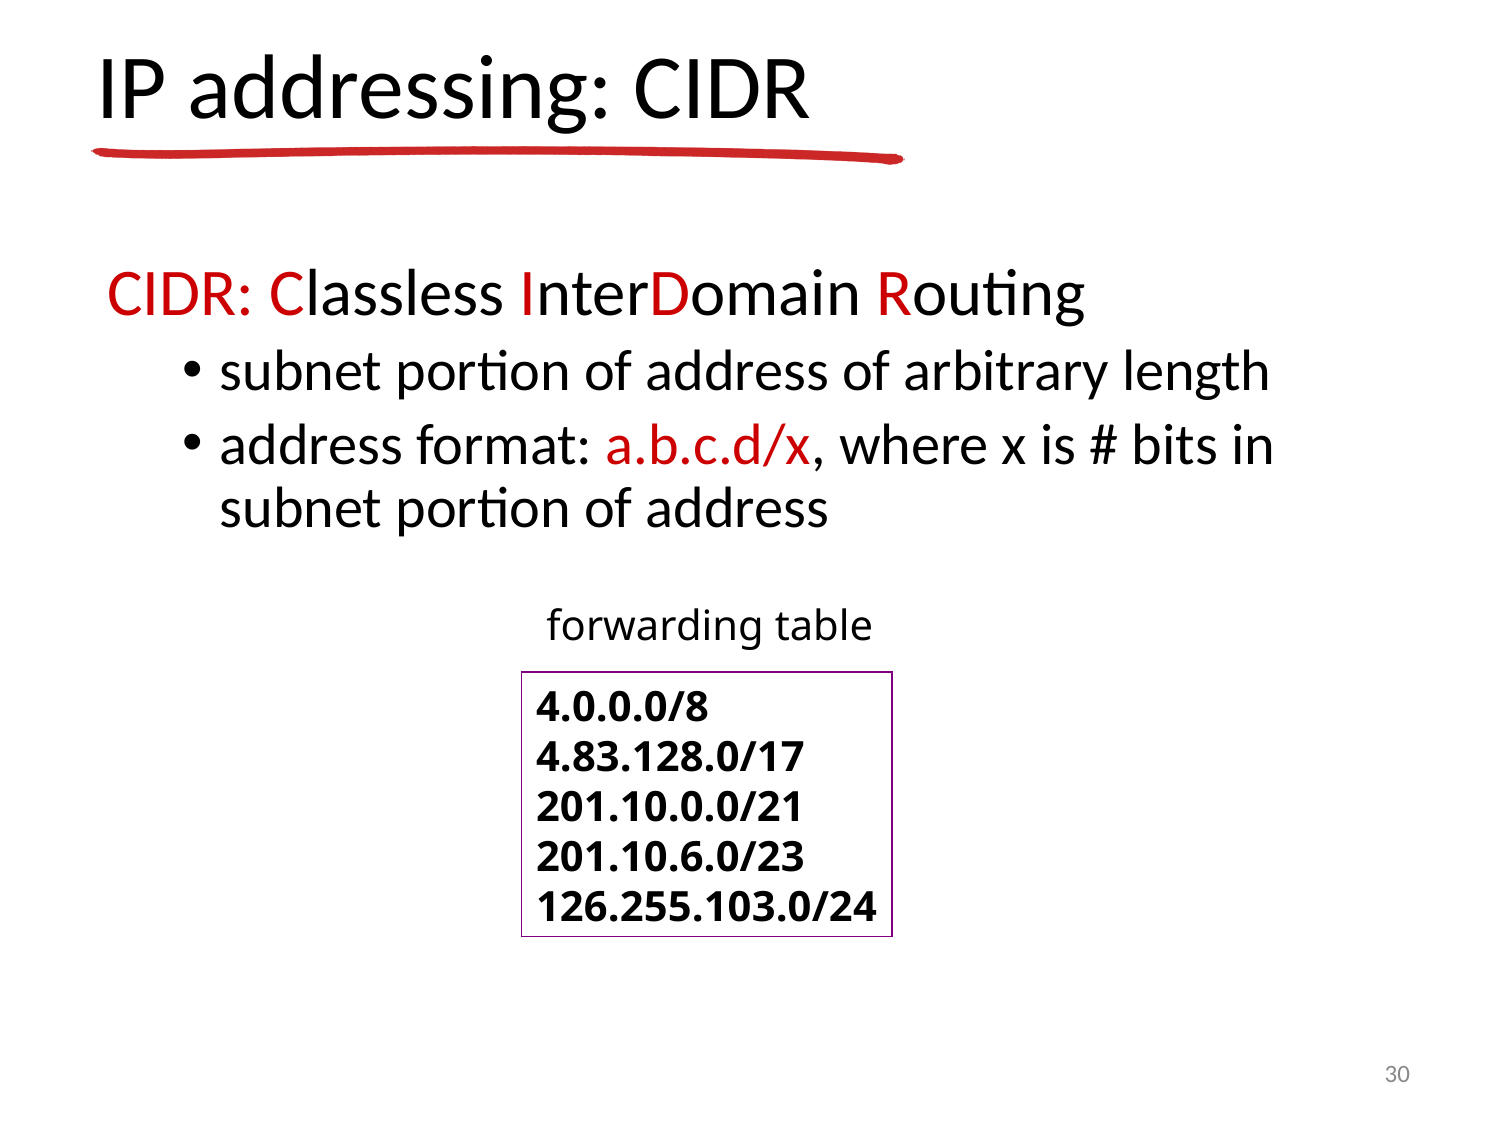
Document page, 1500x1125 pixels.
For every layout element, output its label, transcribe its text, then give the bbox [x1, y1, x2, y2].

text_box 4.0.0.0/8 4.83.128.0/17 201.10.0.0/21 201.10.6.0/23 126.255.103.0/24 [521, 772, 893, 937]
slide_number 30 [1074, 1042, 1425, 1103]
text_box CIDR: Classless InterDomain Routing subnet portion of address of arbitrary length address format: a.b.c.d/x, where x is # bits in subnet portion of address [92, 250, 1423, 772]
text_box IP addressing: CIDR [81, 31, 1357, 172]
picture [88, 140, 914, 170]
